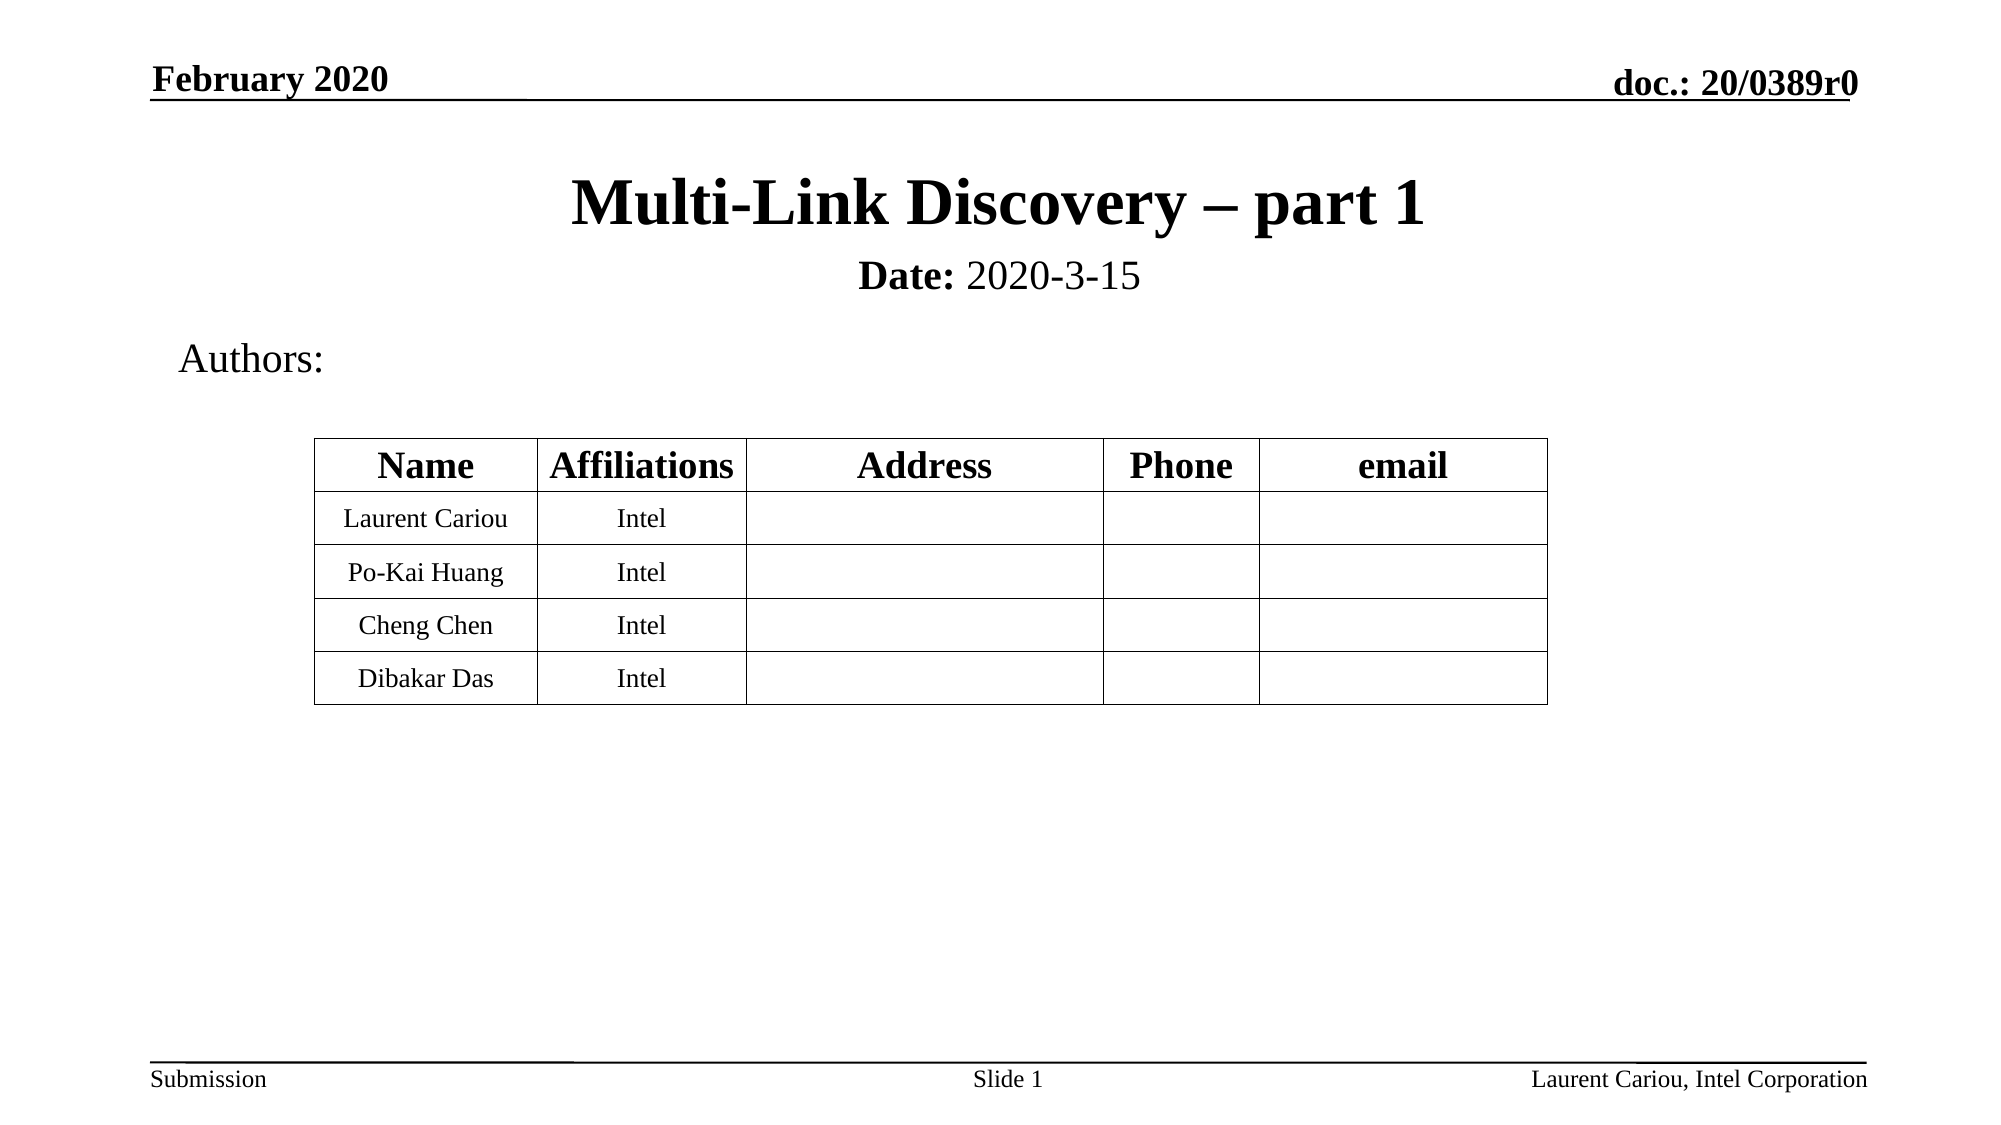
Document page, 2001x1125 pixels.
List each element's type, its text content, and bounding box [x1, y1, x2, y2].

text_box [299, 437, 1568, 939]
text_box Authors: [162, 323, 401, 387]
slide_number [152, 54, 563, 100]
title Multi-Link Discovery – part 1 [149, 76, 1851, 319]
slide_number Slide 1 [950, 1061, 1067, 1123]
subtitle Date: 2020-3-15 [299, 239, 1701, 319]
footer Laurent Cariou, Intel Corporation [1171, 1061, 1869, 1093]
